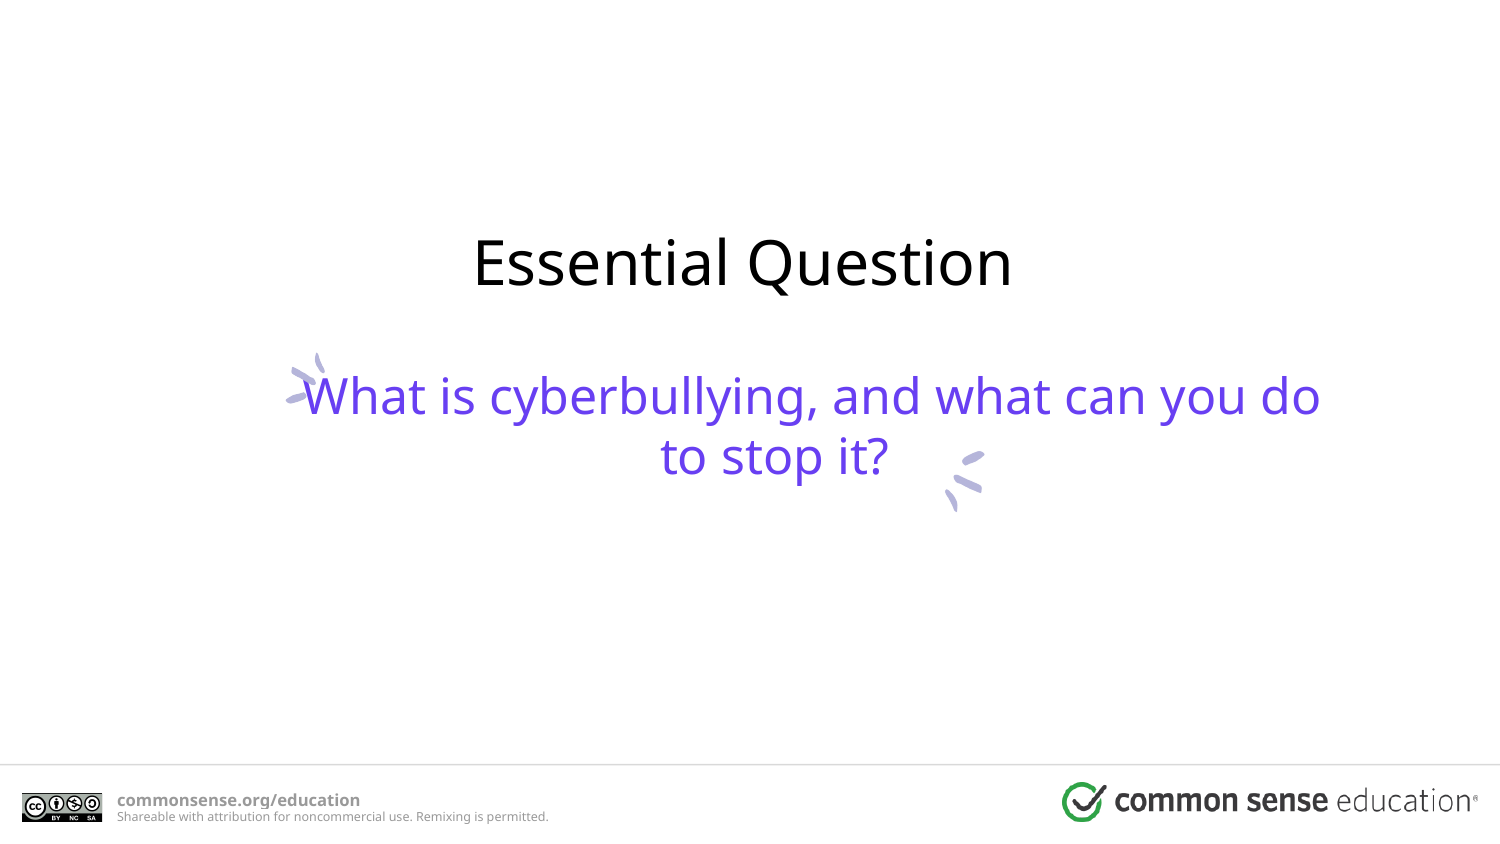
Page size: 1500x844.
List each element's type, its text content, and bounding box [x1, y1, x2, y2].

picture [22, 793, 103, 822]
picture [1062, 782, 1478, 822]
text_box What is cyberbullying, and what can you do to stop it? [201, 357, 1349, 570]
text_box Essential Question [24, 150, 1463, 372]
picture [283, 350, 327, 407]
picture [939, 448, 993, 516]
